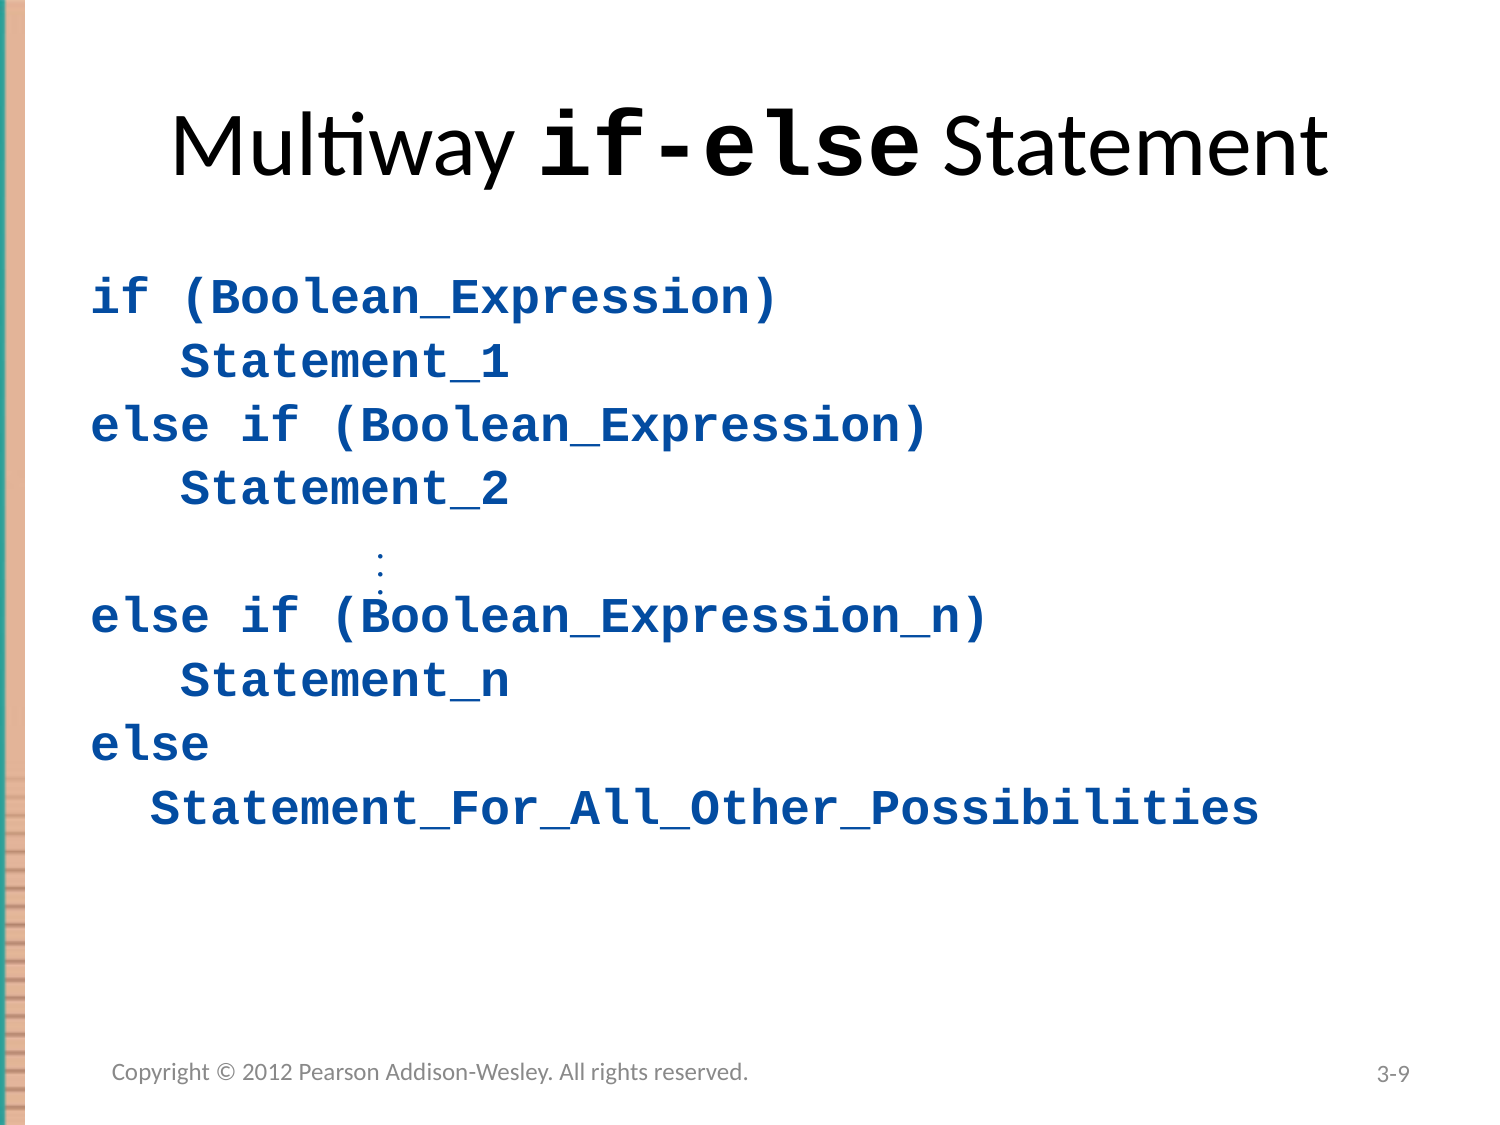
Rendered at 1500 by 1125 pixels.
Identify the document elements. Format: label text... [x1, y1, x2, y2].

text_box . . . [337, 475, 398, 613]
slide_number 3-9 [1074, 1042, 1425, 1103]
picture [0, 0, 25, 1125]
title Multiway if-else Statement [74, 44, 1426, 233]
footer Copyright © 2012 Pearson Addison-Wesley. All rights reserved. [75, 1040, 788, 1100]
list if (Boolean_Expression) Statement_1 else if (Boolean_Expression) Statement_2 else if (Boolean_Expression_n) Statement_n else Statement_For_All_Other_Possibilities [74, 262, 1426, 1006]
